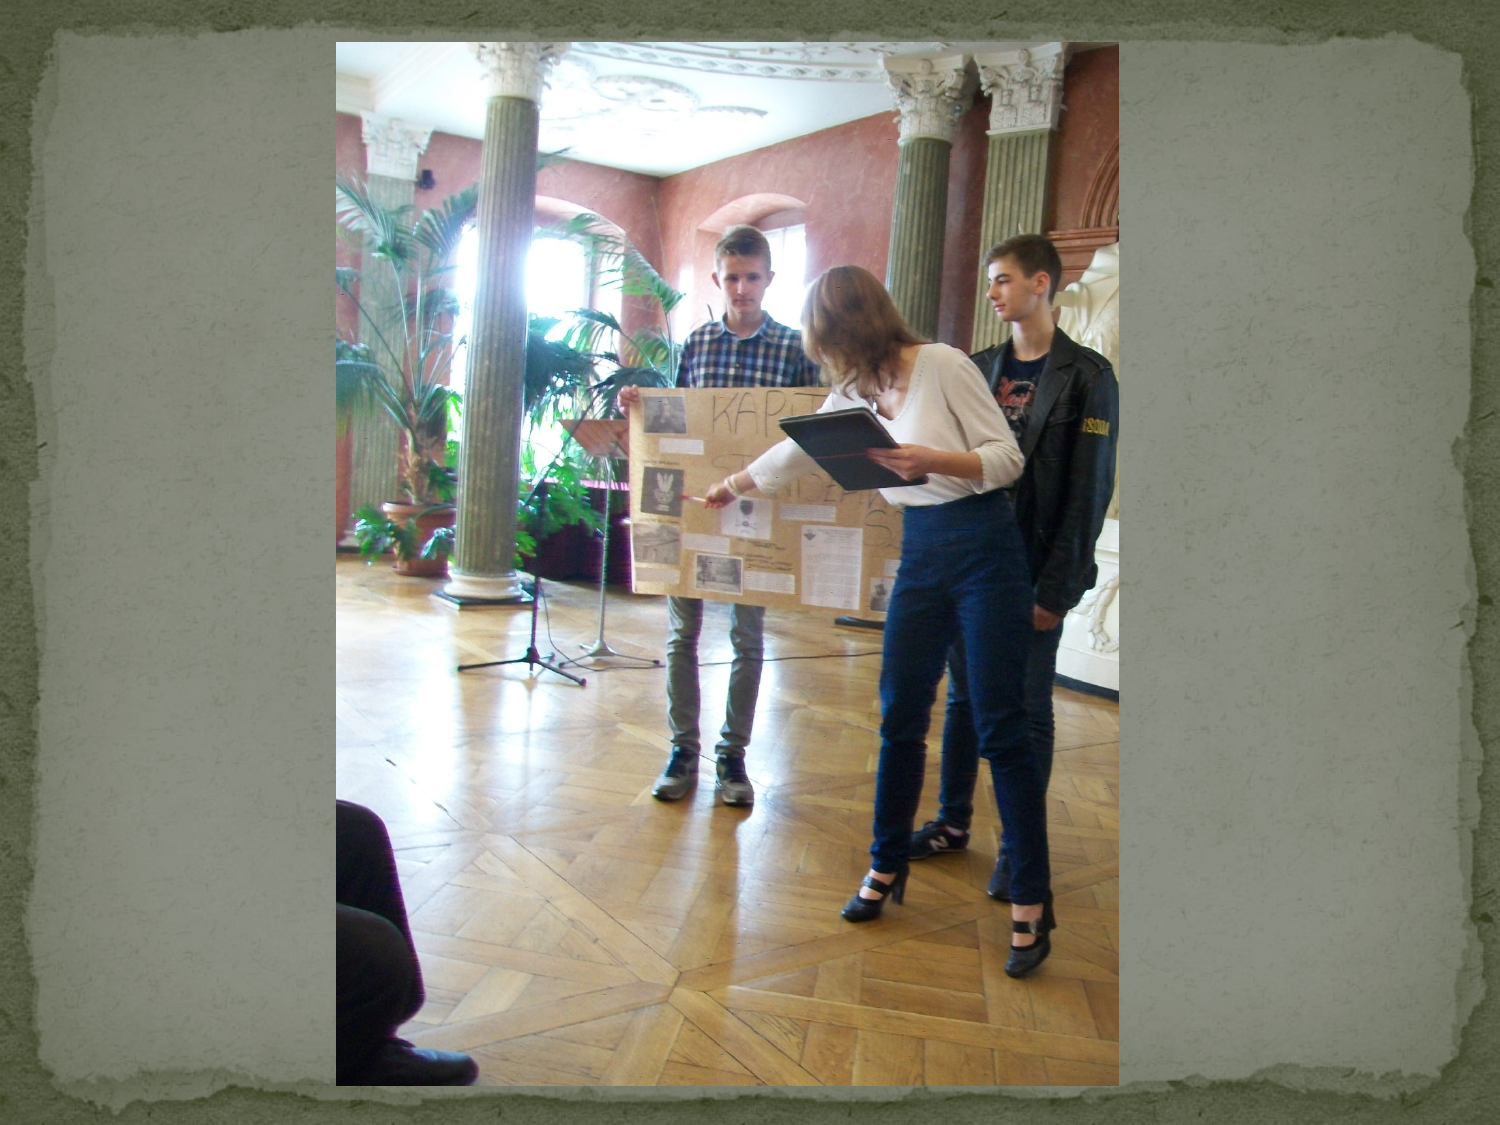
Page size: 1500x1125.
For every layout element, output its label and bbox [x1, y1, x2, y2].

picture [336, 42, 1119, 1086]
